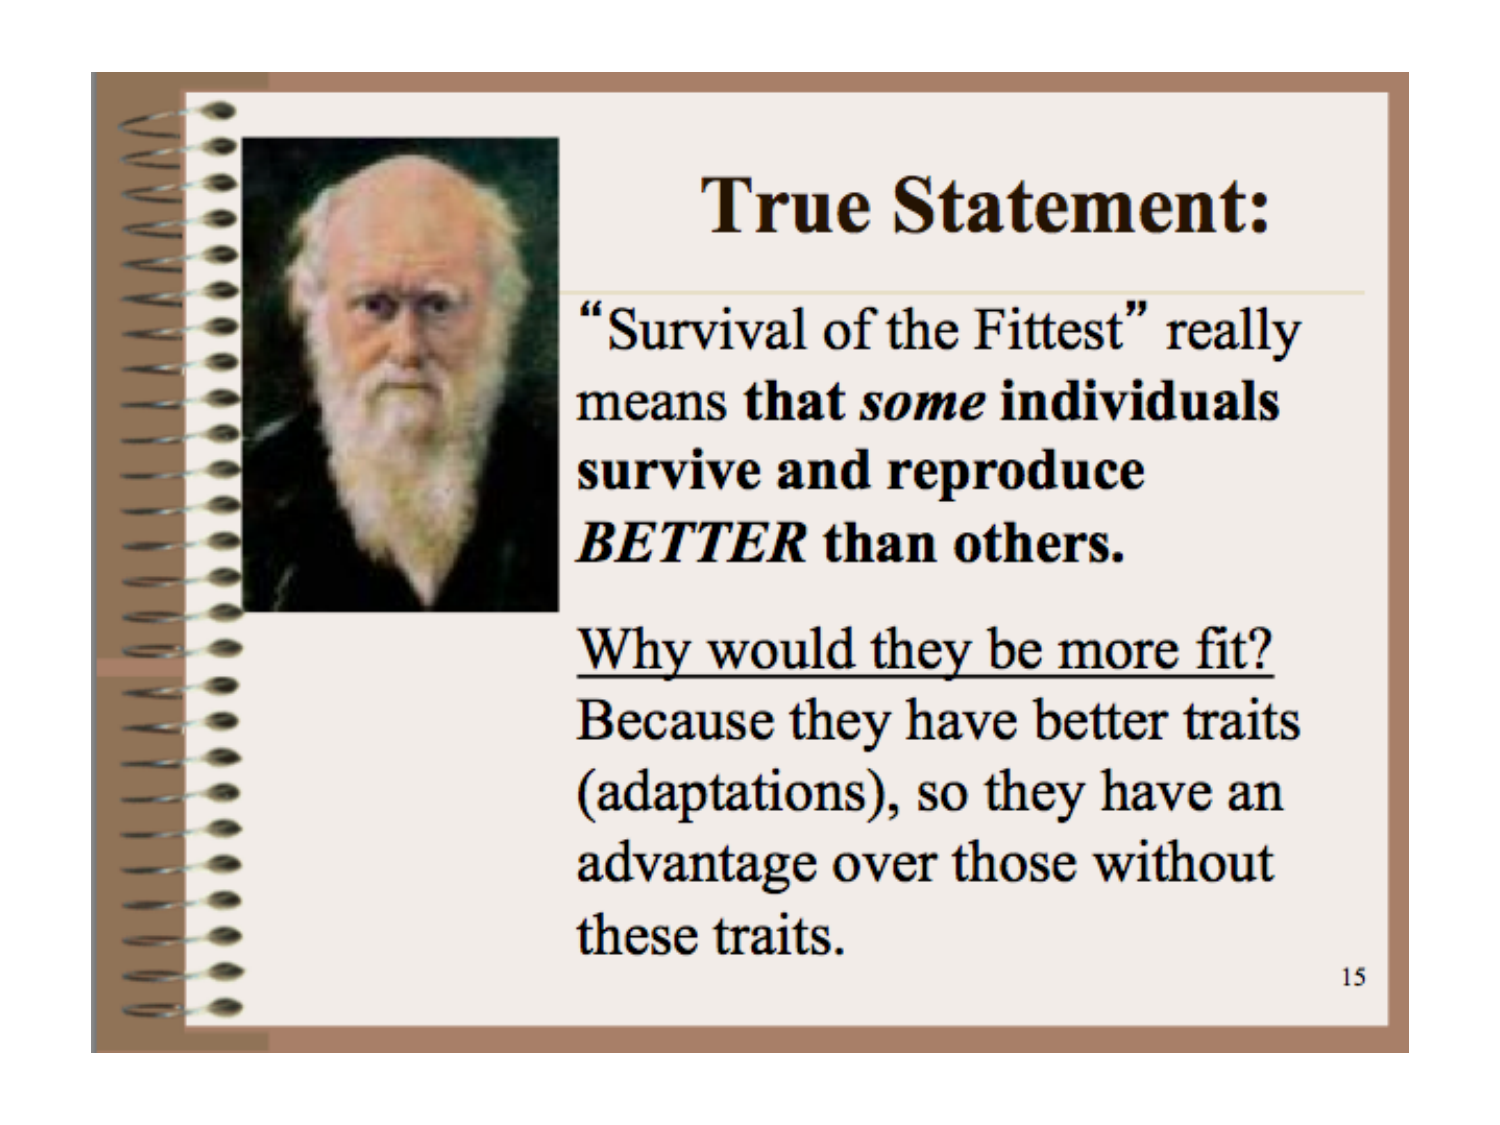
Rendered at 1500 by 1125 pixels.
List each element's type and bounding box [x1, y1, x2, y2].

picture [91, 72, 1409, 1053]
